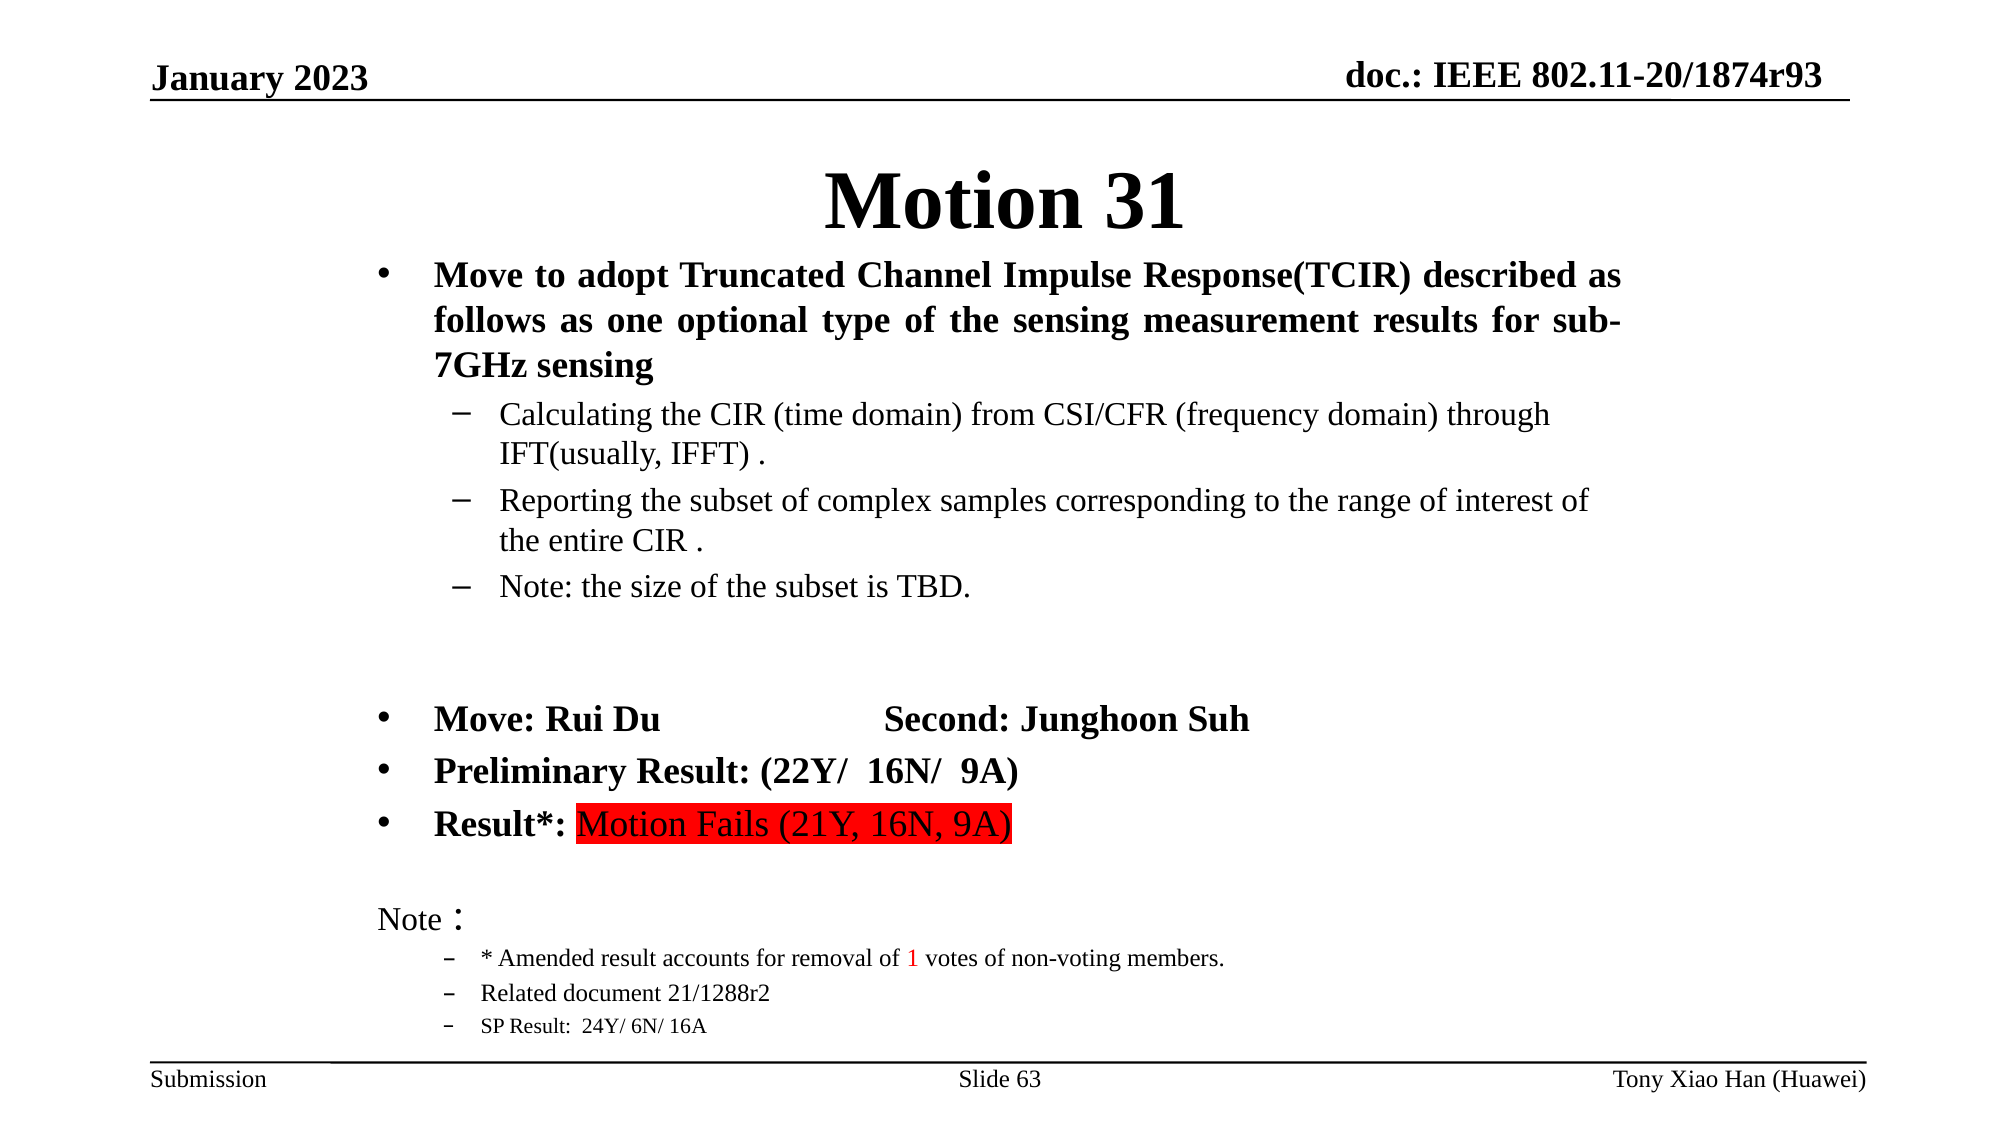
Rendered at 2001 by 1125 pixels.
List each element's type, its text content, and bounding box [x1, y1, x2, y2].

text_box Motion 31 [368, 137, 1644, 275]
text_box Move to adopt Truncated Channel Impulse Response(TCIR) described as follows as one optional type of the sensing measurement results for sub-7GHz sensing Calculating the CIR (time domain) from CSI/CFR (frequency domain) through IFT(usually, IFFT) . Reporting the subset of complex samples corresponding to the range of interest of the entire CIR . Note: the size of the subset is TBD. Move: Rui Du Second: Junghoon Suh Preliminary Result: (22Y/ 16N/ 9A) Result*: Motion Fails (21Y, 16N, 9A) Note： * Amended result accounts for removal of 1 votes of non-voting members. Related document 21/1288r2 SP Result: 24Y/ 6N/ 16A [362, 212, 1638, 900]
